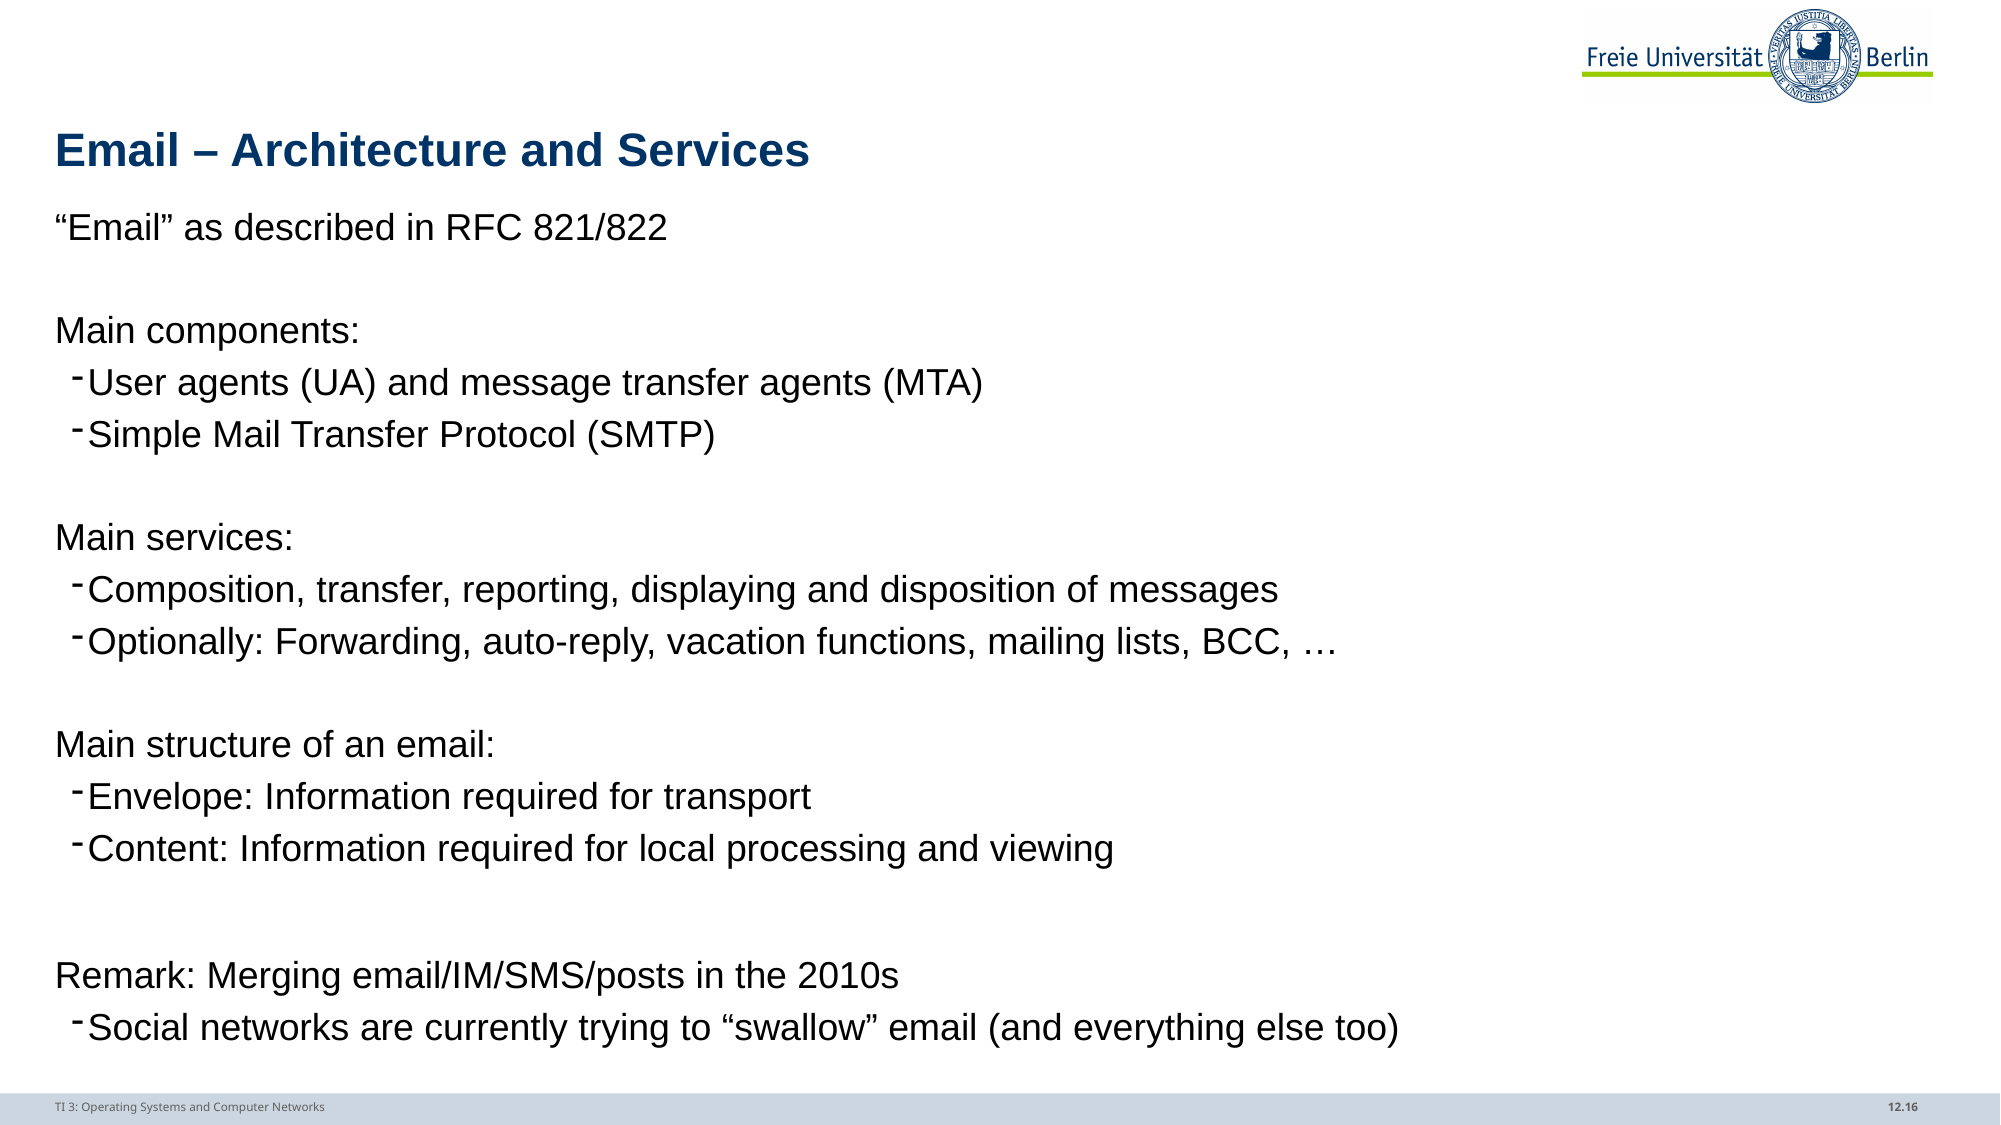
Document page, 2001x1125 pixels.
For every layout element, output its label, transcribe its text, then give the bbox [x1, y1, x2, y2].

title Email – Architecture and Services [54, 117, 1946, 188]
list “Email” as described in RFC 821/822 Main components: User agents (UA) and message transfer agents (MTA) Simple Mail Transfer Protocol (SMTP) Main services: Composition, transfer, reporting, displaying and disposition of messages Optionally: Forwarding, auto-reply, vacation functions, mailing lists, BCC, … Main structure of an email: Envelope: Information required for transport Content: Information required for local processing and viewing Remark: Merging email/IM/SMS/posts in the 2010s Social networks are currently trying to “swallow” email (and everything else too) [54, 201, 1946, 1064]
footer TI 3: Operating Systems and Computer Networks [54, 1091, 1363, 1125]
picture [1582, 9, 1933, 103]
